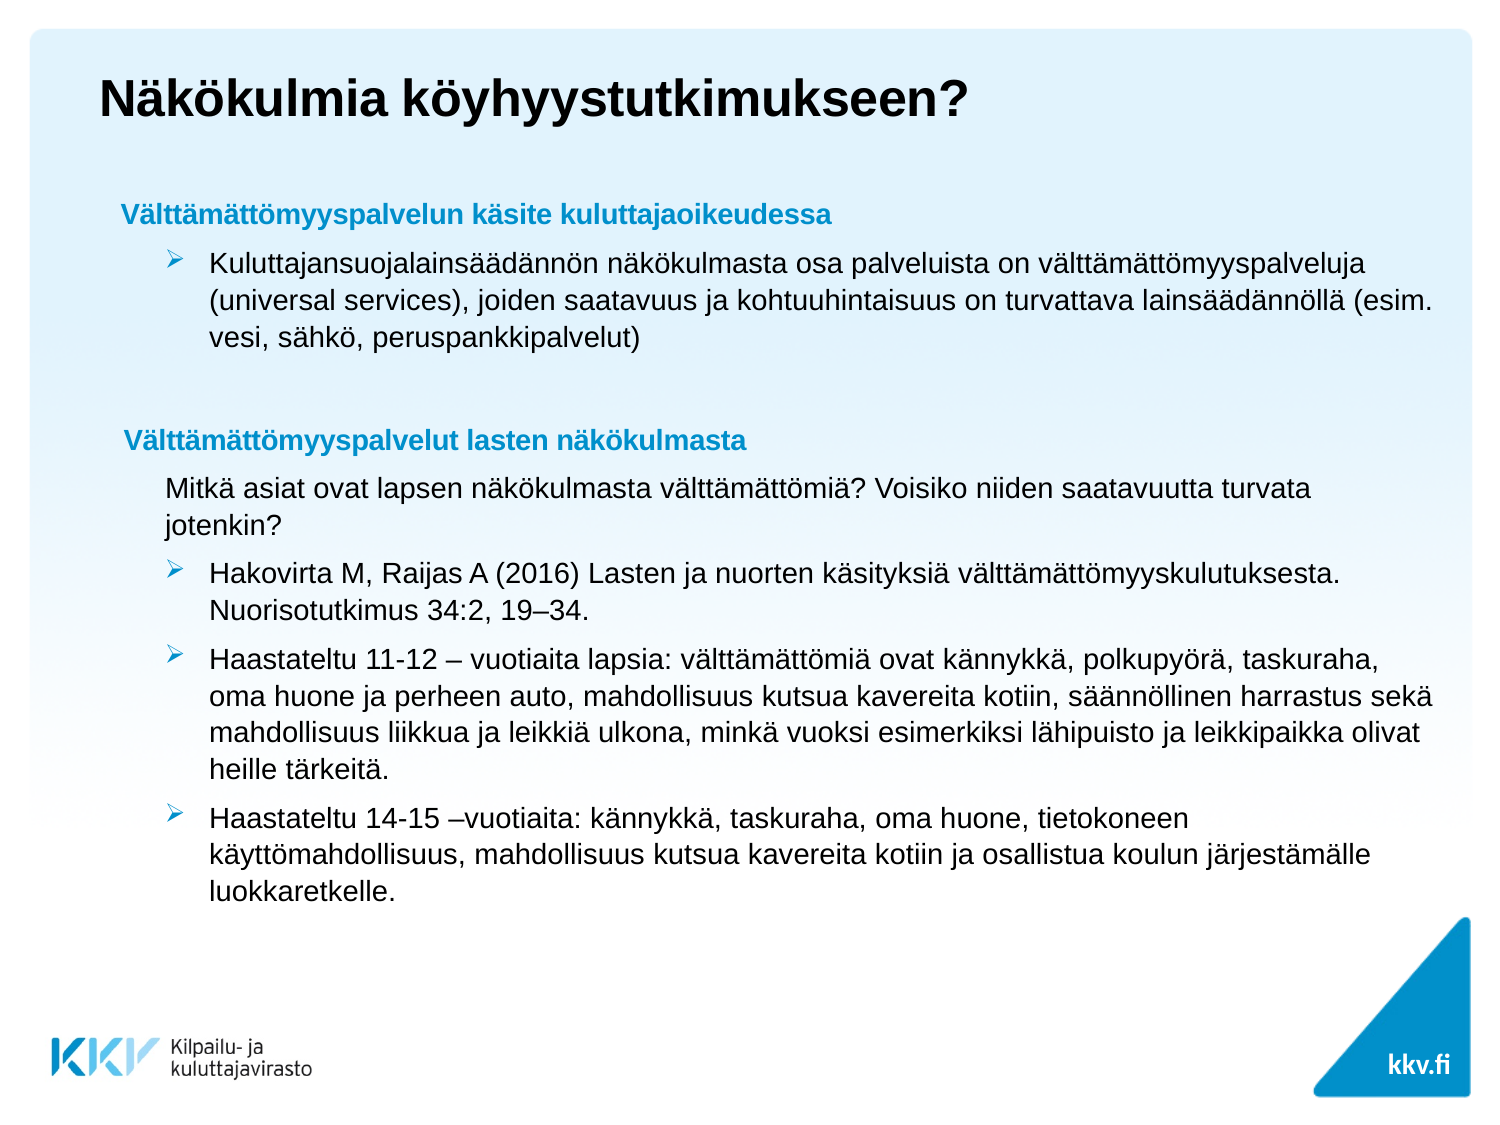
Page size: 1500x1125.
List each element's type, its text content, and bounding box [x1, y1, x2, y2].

picture [0, 0, 1500, 1125]
title Näkökulmia köyhyystutkimukseen? [99, 46, 1392, 128]
list Välttämättömyyspalvelun käsite kuluttajaoikeudessa Kuluttajansuojalainsäädännön näkökulmasta osa palveluista on välttämättömyyspalveluja (universal services), joiden saatavuus ja kohtuuhintaisuus on turvattava lainsäädännöllä (esim. vesi, sähkö, peruspankkipalvelut) Välttämättömyyspalvelut lasten näkökulmasta Mitkä asiat ovat lapsen näkökulmasta välttämättömiä? Voisiko niiden saatavuutta turvata jotenkin? Hakovirta M, Raijas A (2016) Lasten ja nuorten käsityksiä välttämättömyyskulutuksesta. Nuorisotutkimus 34:2, 19–34. Haastateltu 11-12 – vuotiaita lapsia: välttämättömiä ovat kännykkä, polkupyörä, taskuraha, oma huone ja perheen auto, mahdollisuus kutsua kavereita kotiin, säännöllinen harrastus sekä mahdollisuus liikkua ja leikkiä ulkona, minkä vuoksi esimerkiksi lähipuisto ja leikkipaikka olivat heille tärkeitä. Haastateltu 14-15 –vuotiaita: kännykkä, taskuraha, oma huone, tietokoneen käyttömahdollisuus, mahdollisuus kutsua kavereita kotiin ja osallistua koulun järjestämälle luokkaretkelle. [105, 186, 1454, 1001]
